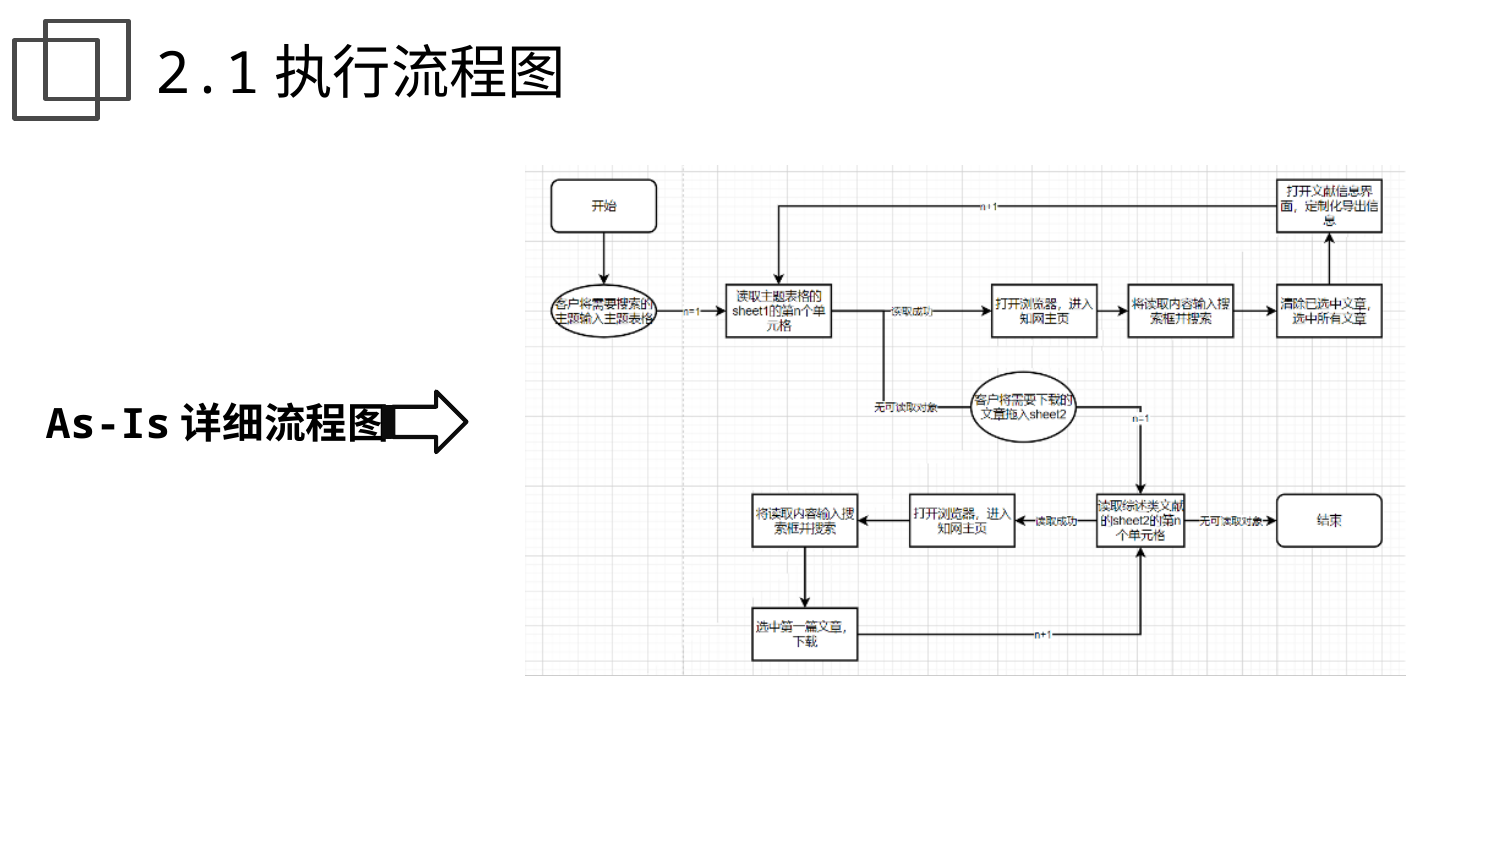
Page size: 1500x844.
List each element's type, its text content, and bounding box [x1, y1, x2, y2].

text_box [14, 20, 1204, 119]
text_box [382, 389, 469, 455]
text_box As-Is详细流程图 [30, 389, 405, 454]
picture [525, 164, 1406, 679]
